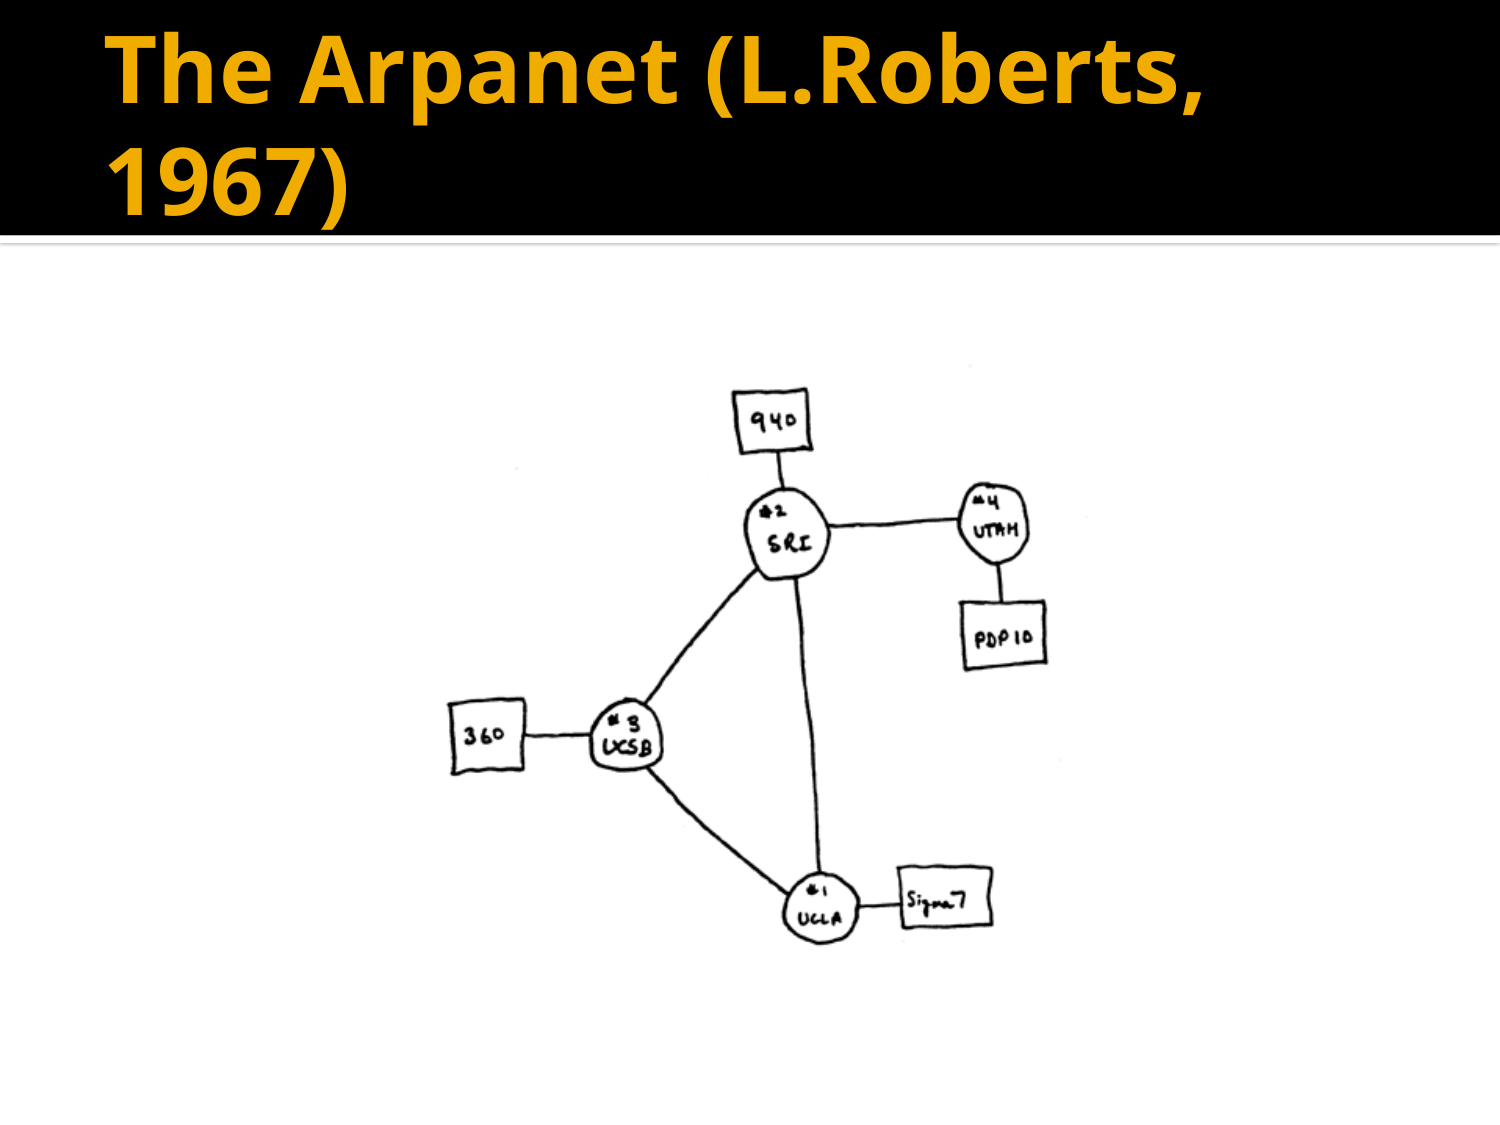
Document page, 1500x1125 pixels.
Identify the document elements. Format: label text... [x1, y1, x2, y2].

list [412, 363, 1088, 978]
title The Arpanet (L.Roberts, 1967) [88, 19, 1439, 225]
